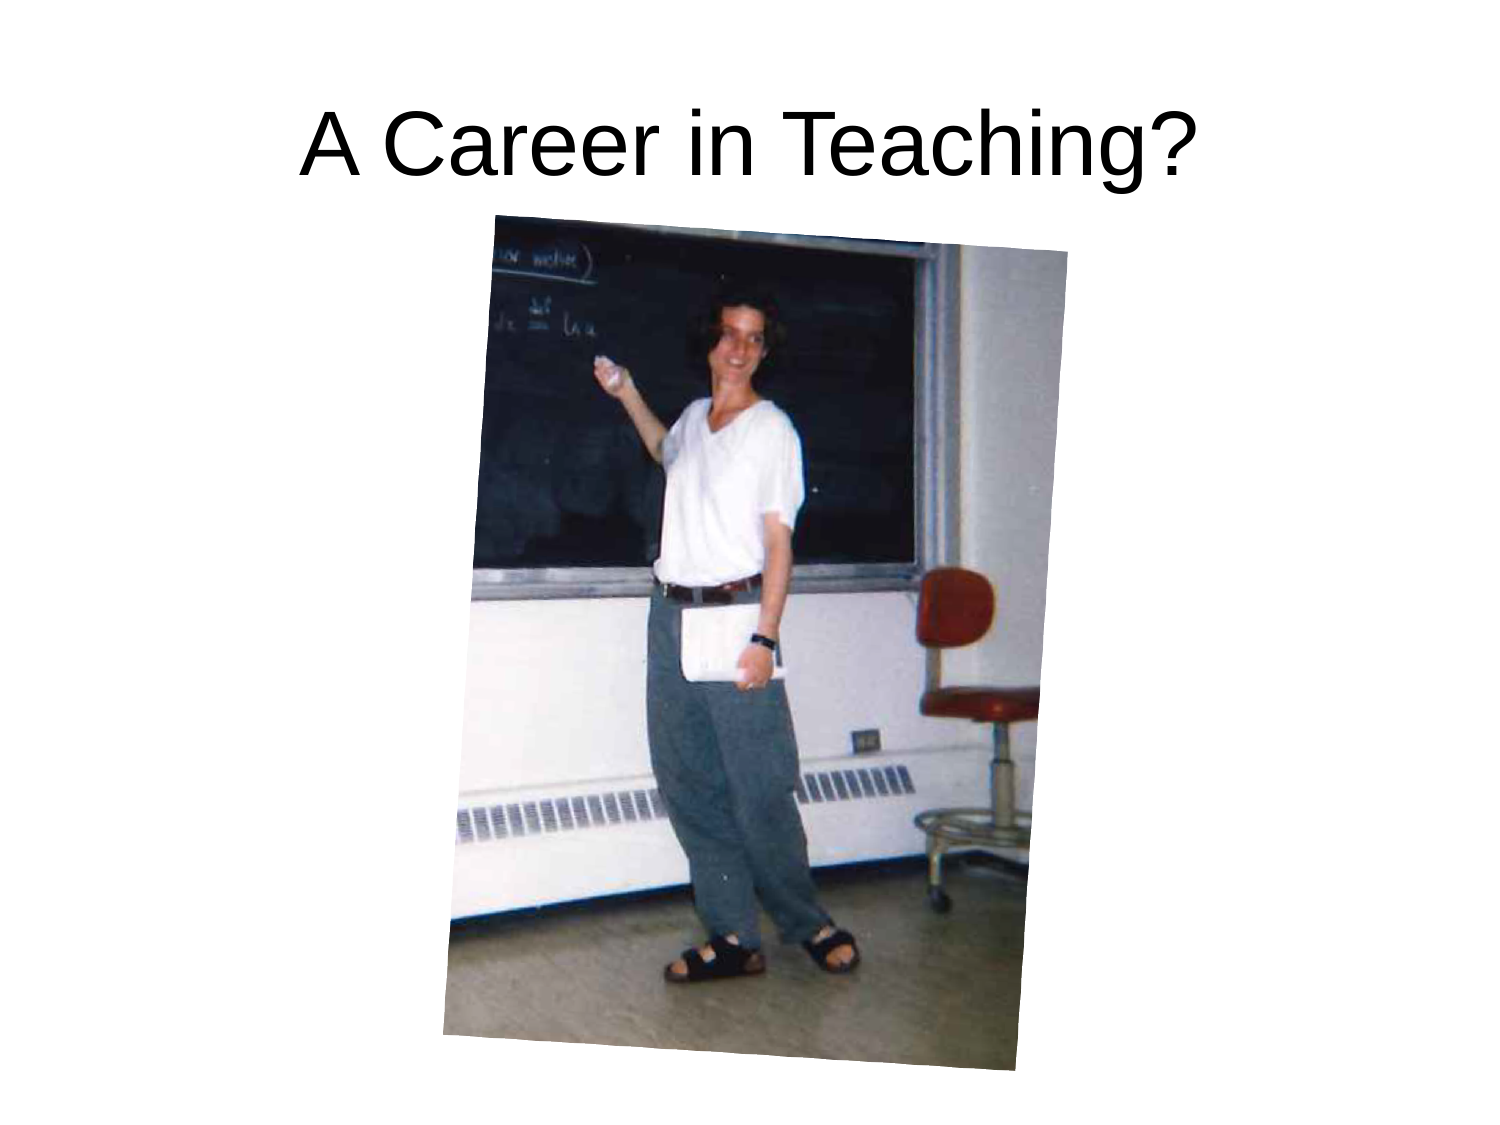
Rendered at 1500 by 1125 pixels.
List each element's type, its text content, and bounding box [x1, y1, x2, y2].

title A Career in Teaching? [75, 45, 1425, 233]
picture [443, 216, 1067, 1070]
